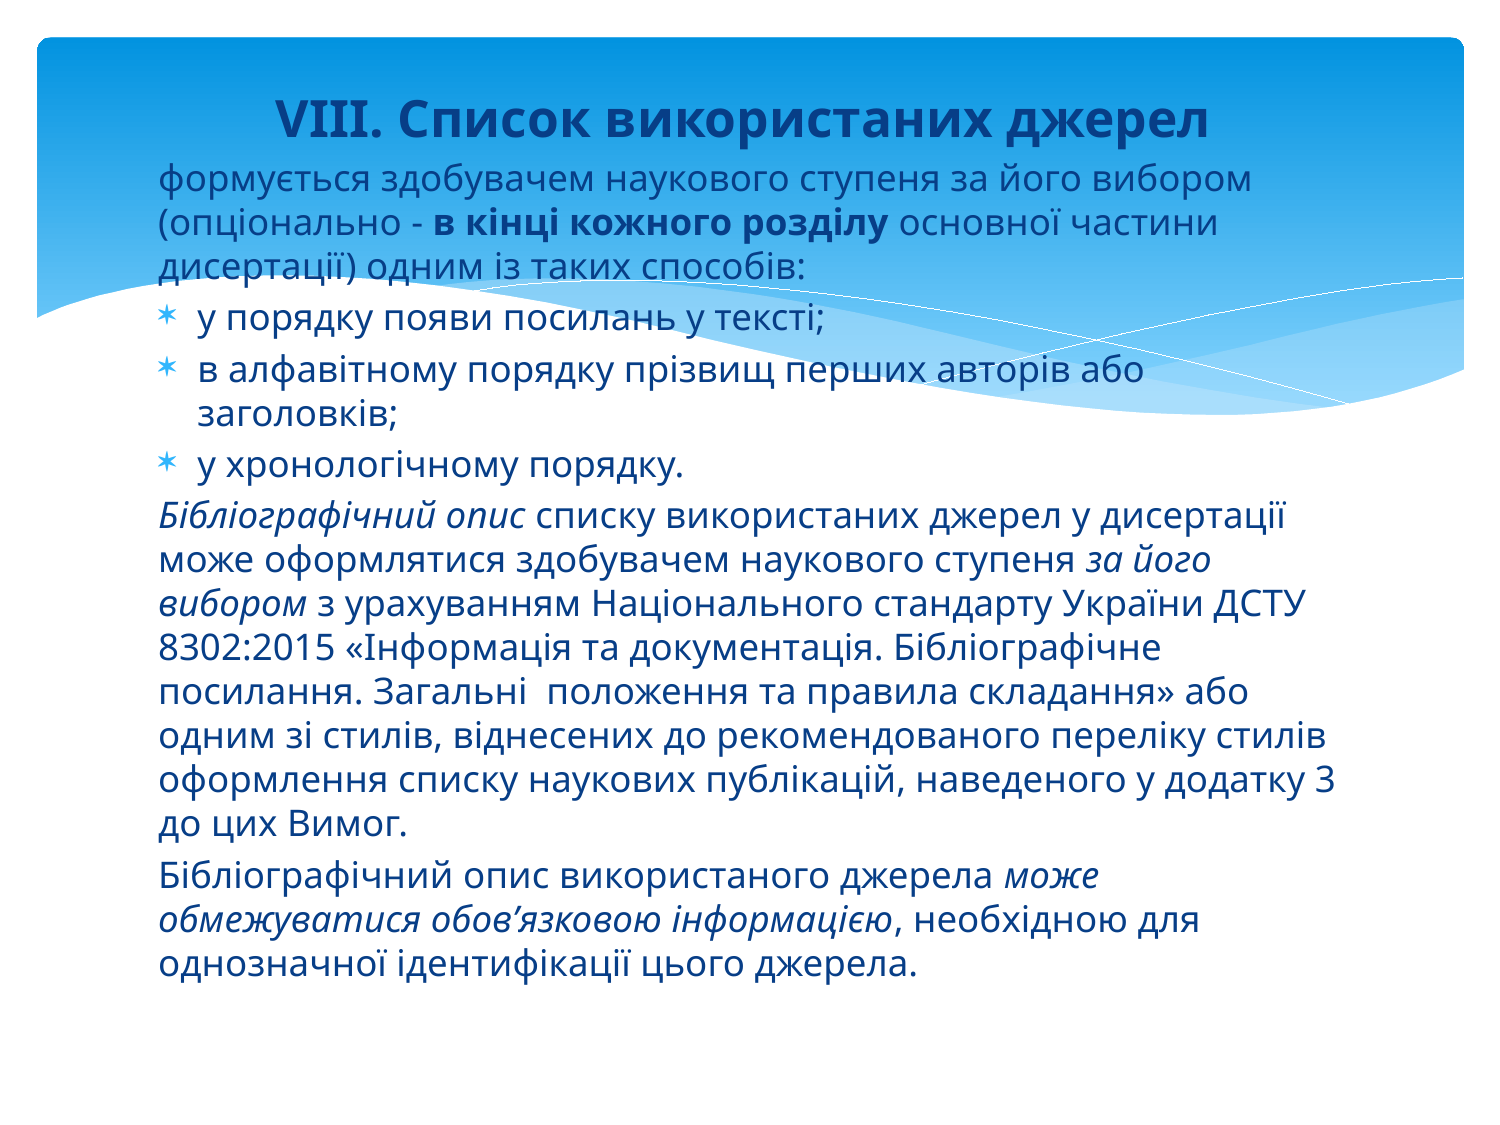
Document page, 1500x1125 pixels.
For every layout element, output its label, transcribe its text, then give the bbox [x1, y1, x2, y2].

list VIII. Список використаних джерел формується здобувачем наукового ступеня за його вибором (опціонально - в кінці кожного розділу основної частини дисертації) одним із таких способів: у порядку появи посилань у тексті; в алфавітному порядку прізвищ перших авторів або заголовків; у хронологічному порядку. Бібліографічний опис списку використаних джерел у дисертації може оформлятися здобувачем наукового ступеня за його вибором з урахуванням Національного стандарту України ДСТУ 8302:2015 «Інформація та документація. Бібліографічне посилання. Загальні положення та правила складання» або одним зі стилів, віднесених до рекомендованого переліку стилів оформлення списку наукових публікацій, наведеного у додатку 3 до цих Вимог. Бібліографічний опис використаного джерела може обмежуватися обов’язковою інформацією, необхідною для однозначної ідентифікації цього джерела. [143, 78, 1359, 1005]
